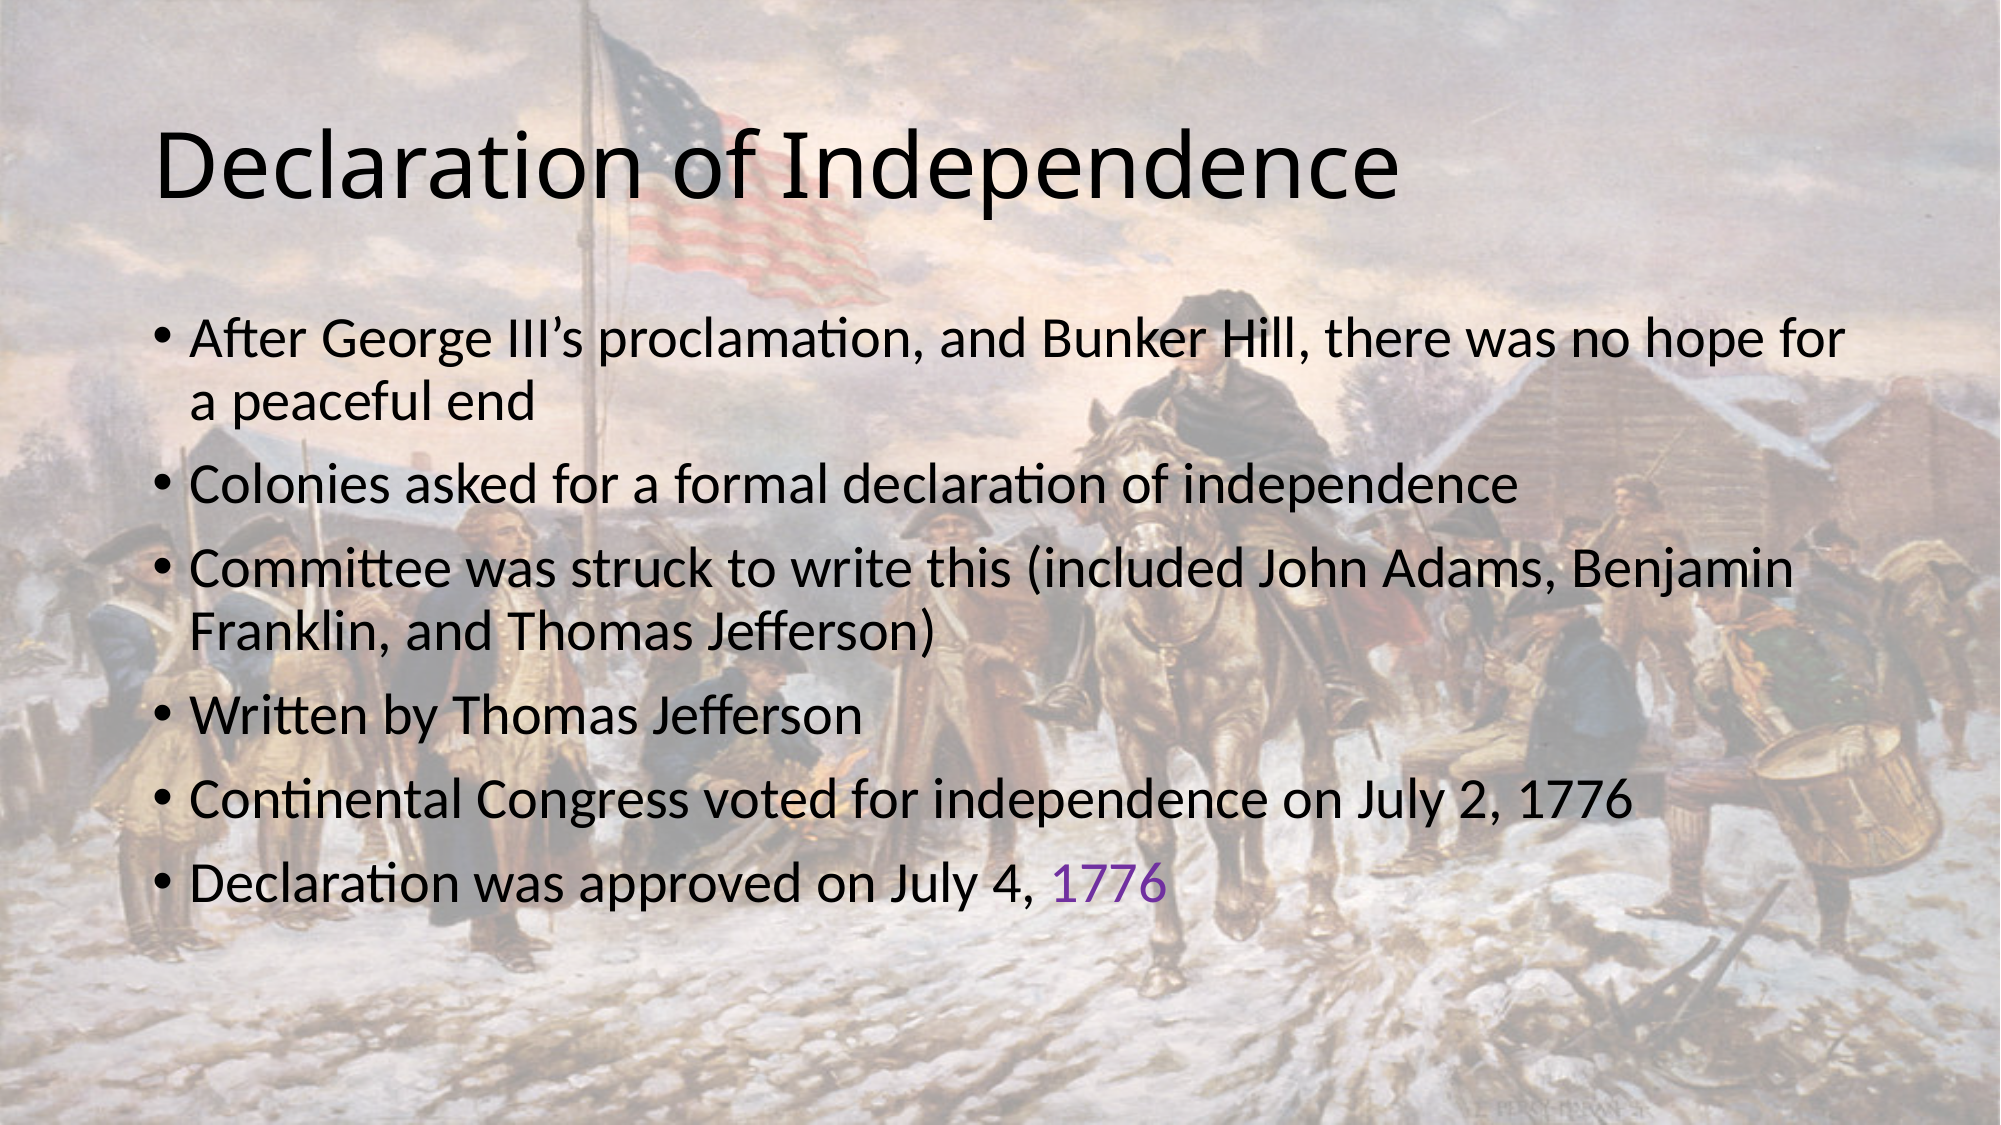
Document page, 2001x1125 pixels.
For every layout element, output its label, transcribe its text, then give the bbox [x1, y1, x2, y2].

title Declaration of Independence [137, 59, 1863, 278]
list After George III’s proclamation, and Bunker Hill, there was no hope for a peaceful end Colonies asked for a formal declaration of independence Committee was struck to write this (included John Adams, Benjamin Franklin, and Thomas Jefferson) Written by Thomas Jefferson Continental Congress voted for independence on July 2, 1776 Declaration was approved on July 4, 1776 [137, 299, 1863, 1014]
